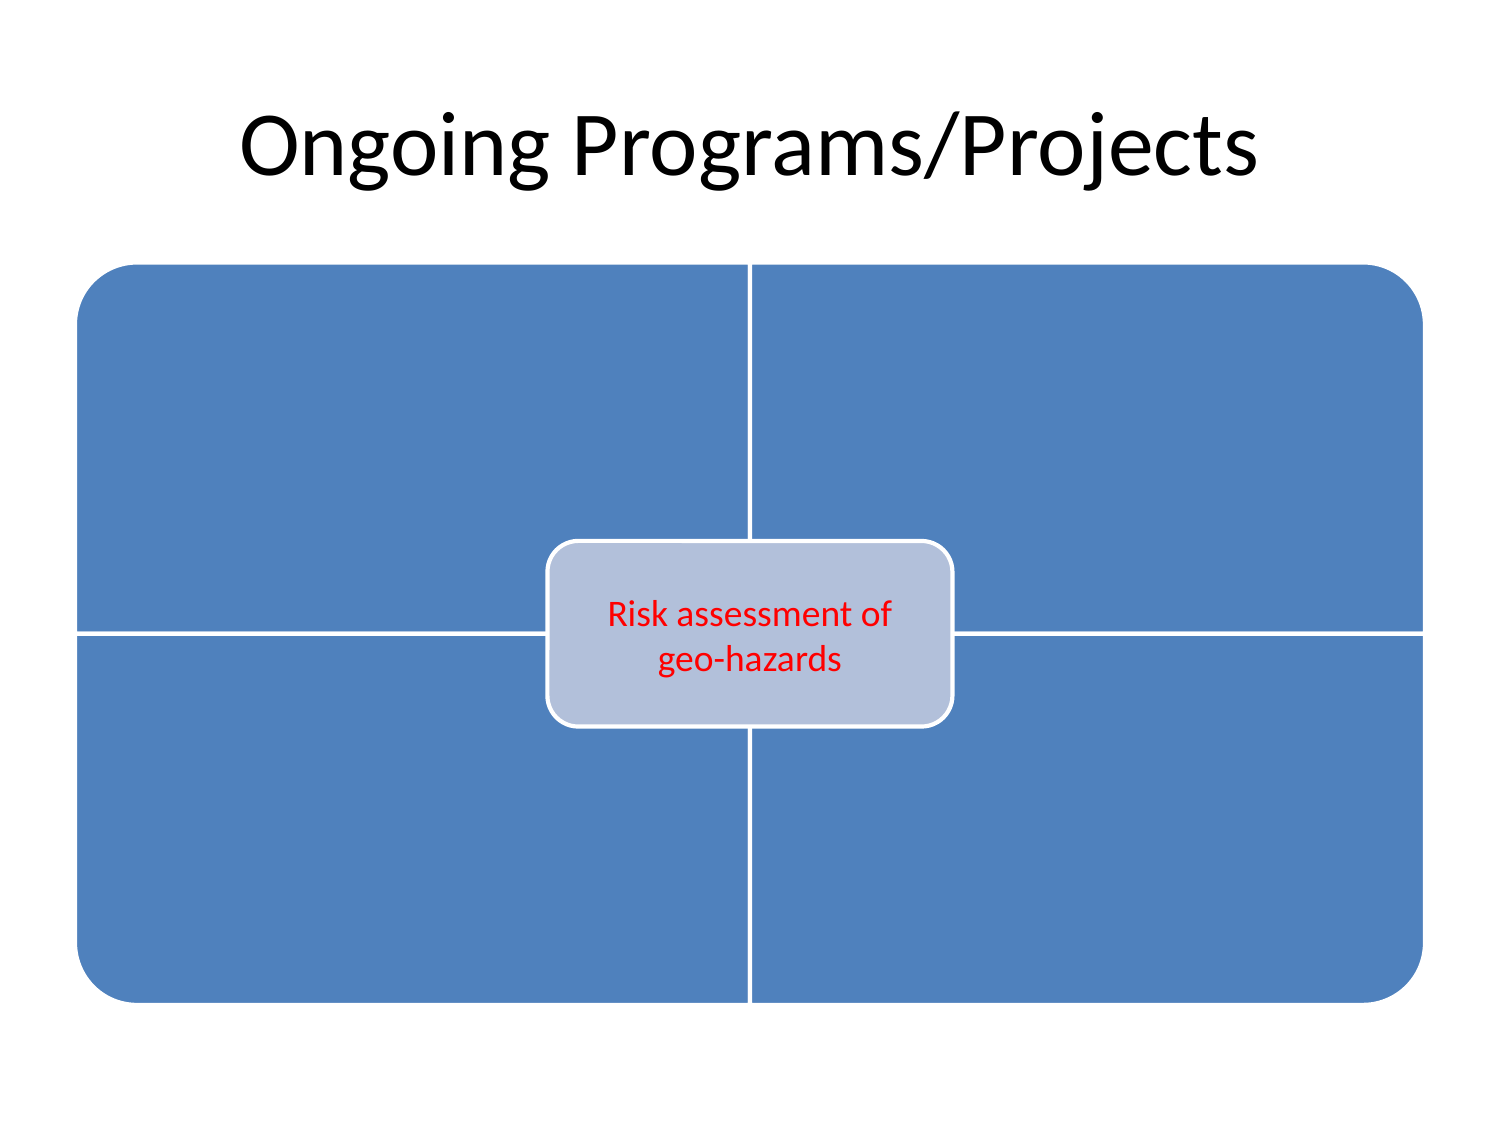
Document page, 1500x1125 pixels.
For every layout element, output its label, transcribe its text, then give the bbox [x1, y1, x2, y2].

title Ongoing Programs/Projects [75, 45, 1425, 233]
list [74, 262, 1426, 1006]
